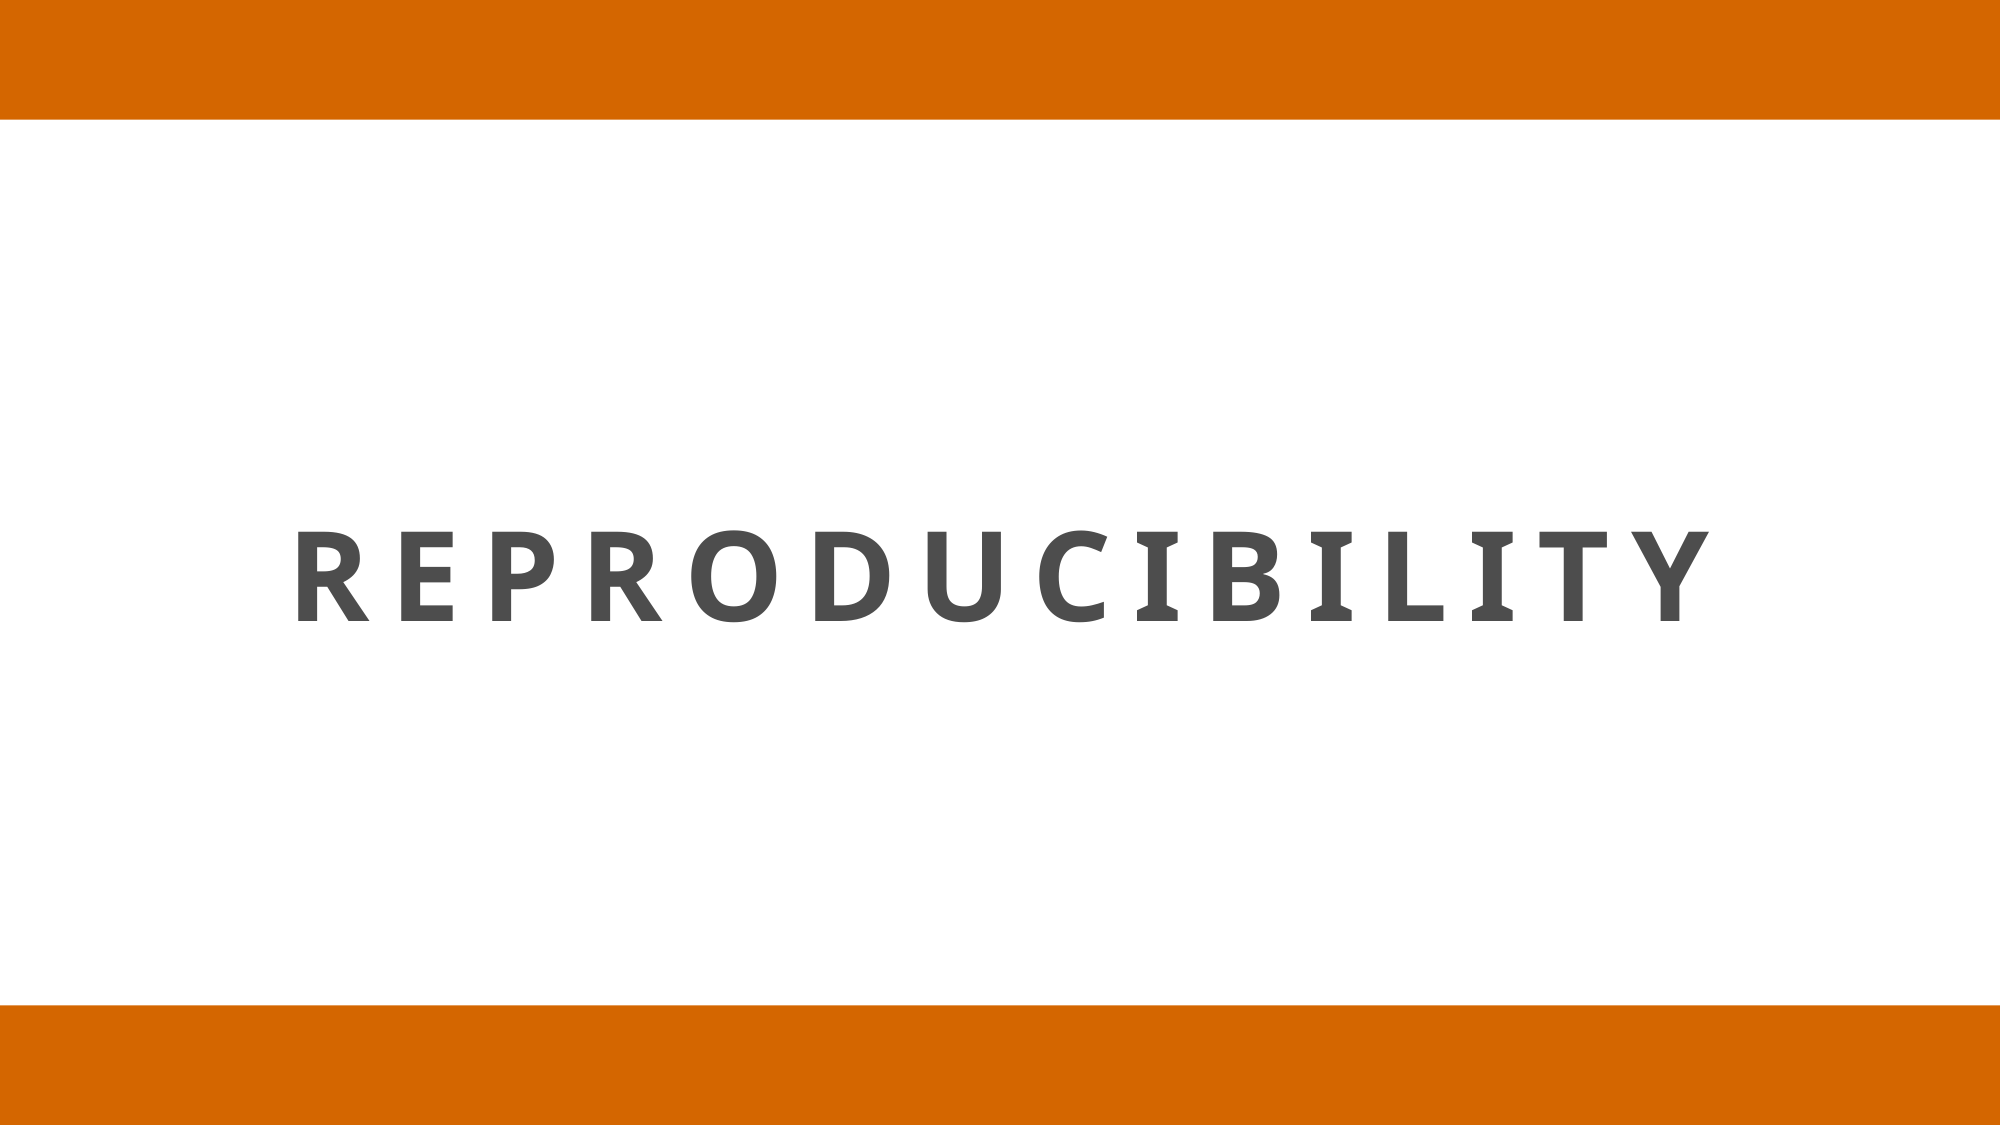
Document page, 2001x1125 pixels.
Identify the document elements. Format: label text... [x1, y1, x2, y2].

text_box [0, 1004, 2000, 1125]
title REPRODUCIBILITY [136, 280, 1862, 655]
text_box [0, 0, 2000, 121]
